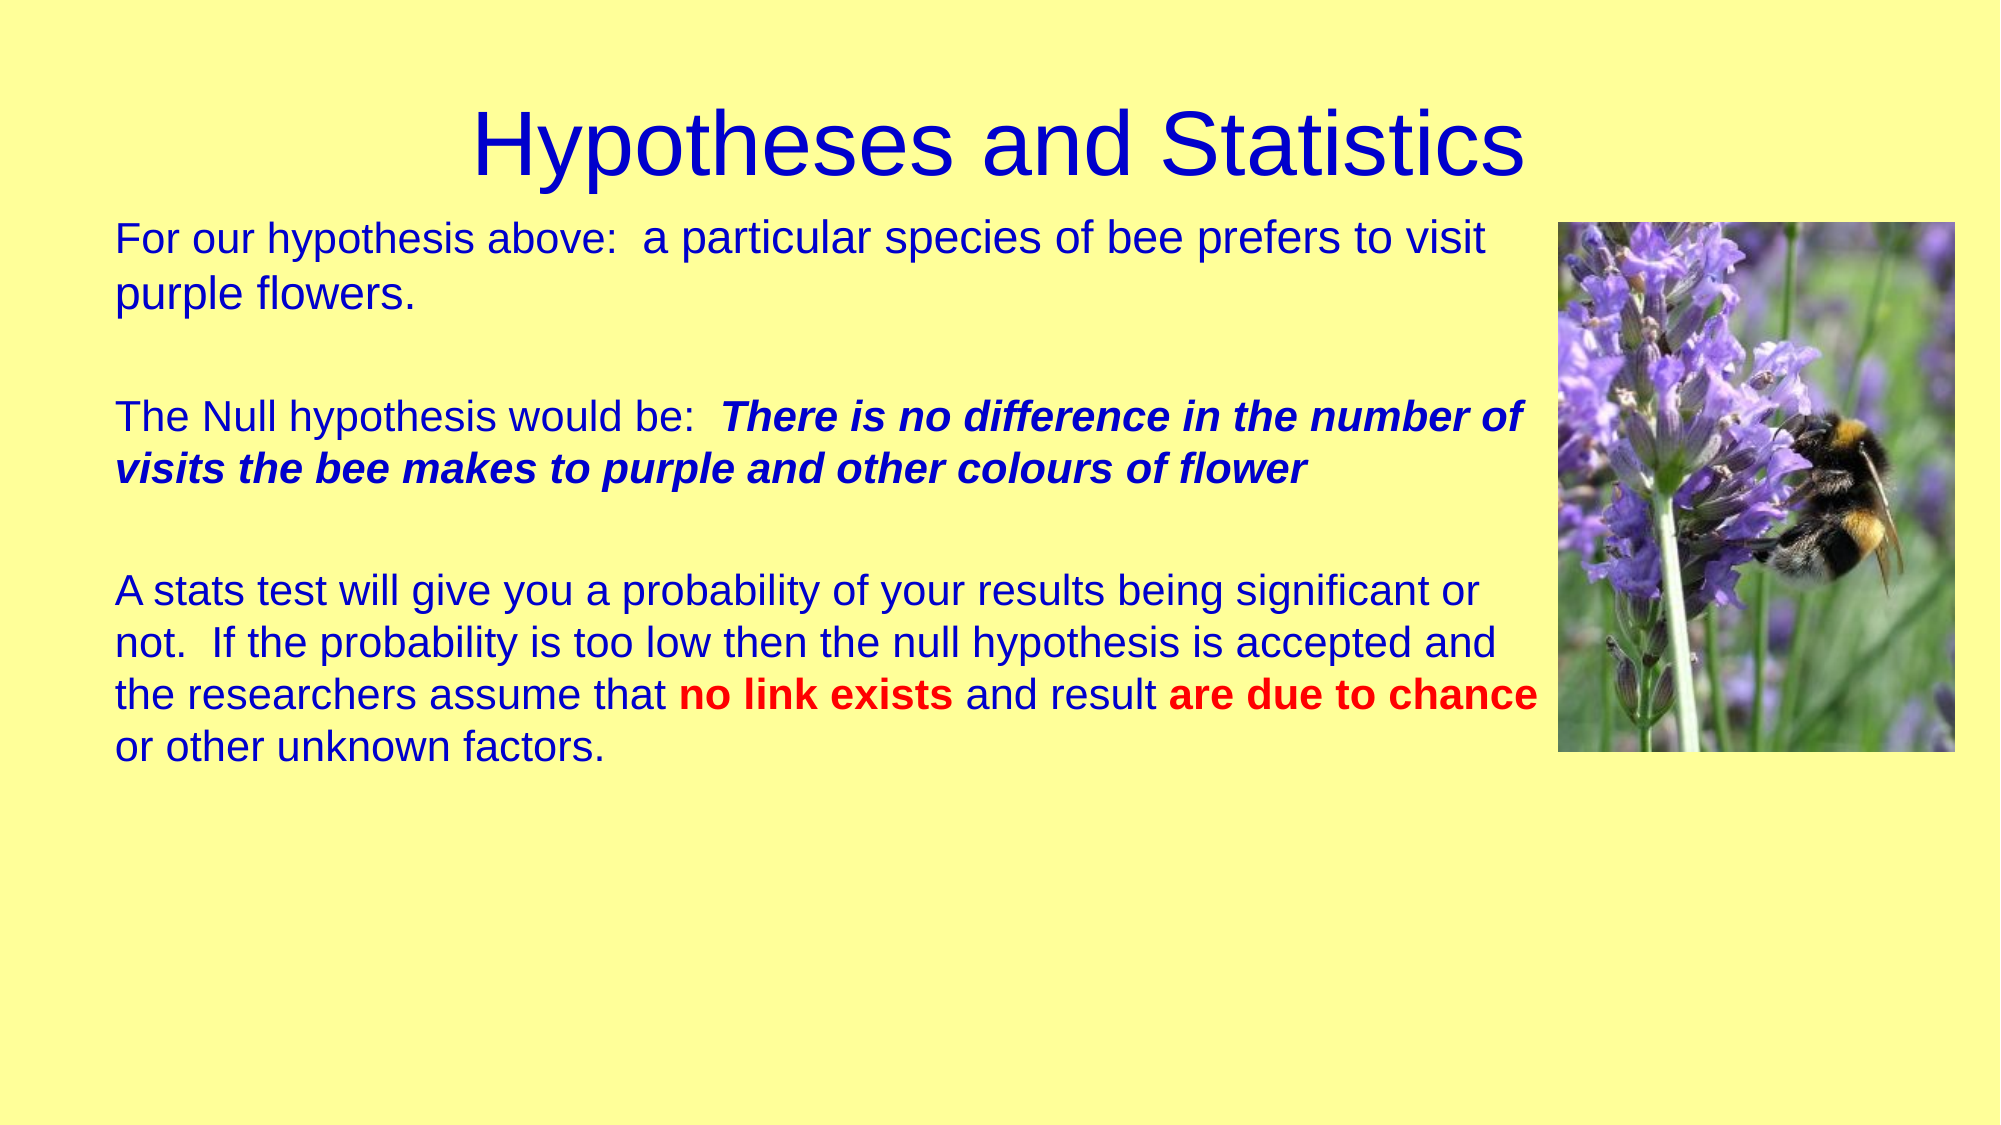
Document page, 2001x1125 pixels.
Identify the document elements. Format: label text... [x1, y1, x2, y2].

title Hypotheses and Statistics [99, 45, 1900, 220]
picture [1557, 221, 1955, 752]
list For our hypothesis above: a particular species of bee prefers to visit purple flowers. The Null hypothesis would be: There is no difference in the number of visits the bee makes to purple and other colours of flower A stats test will give you a probability of your results being significant or not. If the probability is too low then the null hypothesis is accepted and the researchers assume that no link exists and result are due to chance or other unknown factors. [99, 200, 1559, 780]
